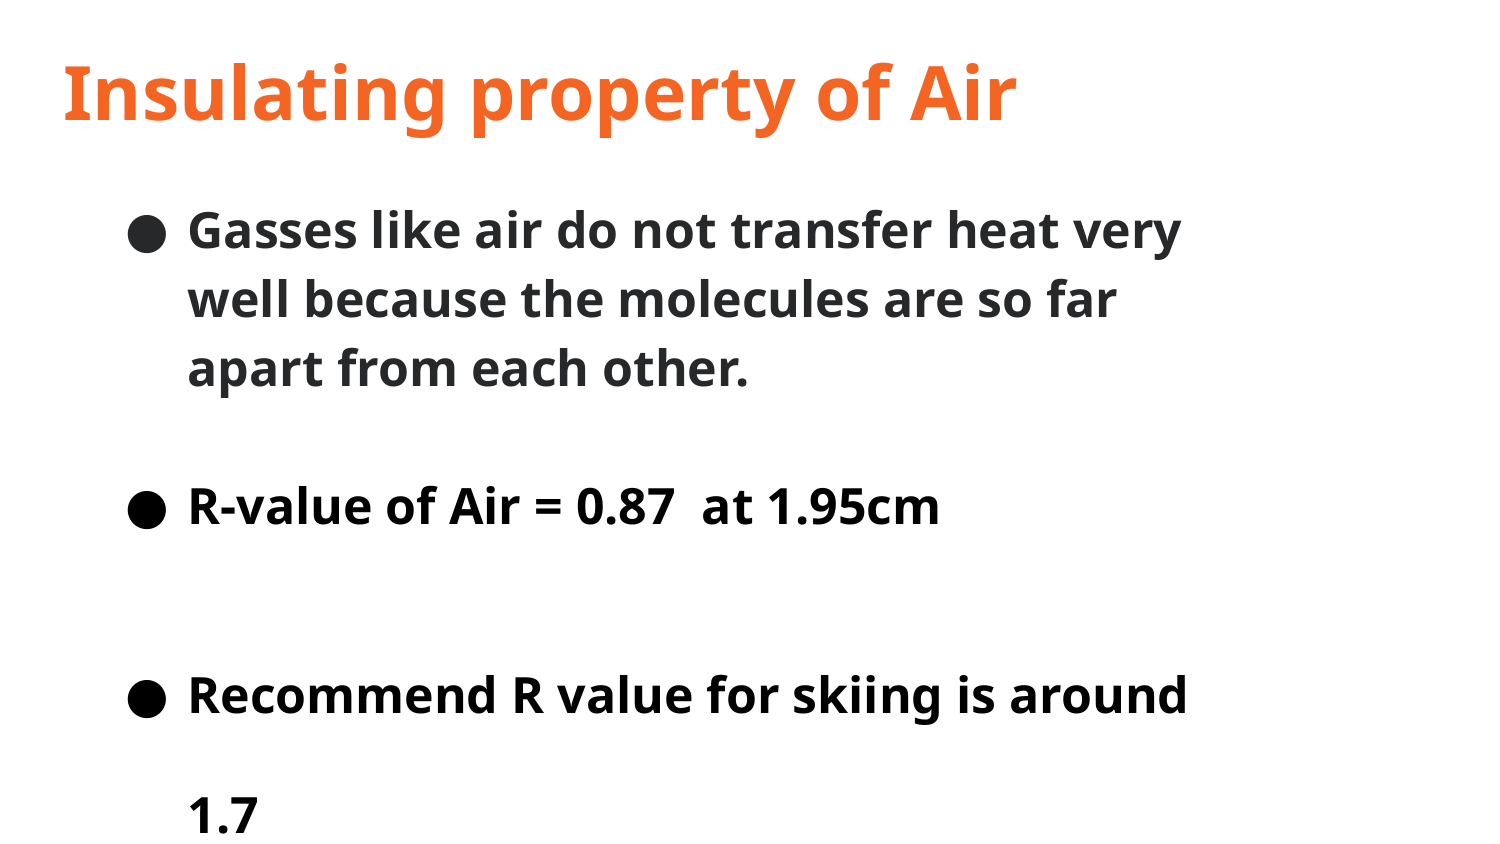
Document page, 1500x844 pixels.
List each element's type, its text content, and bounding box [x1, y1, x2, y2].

title [90, 0, 1108, 481]
text_box Gasses like air do not transfer heat very well because the molecules are so far apart from each other. R-value of Air = 0.87 at 1.95cm Recommend R value for skiing is around 1.7 [97, 174, 1283, 313]
title Insulating property of Air [48, 30, 90, 157]
